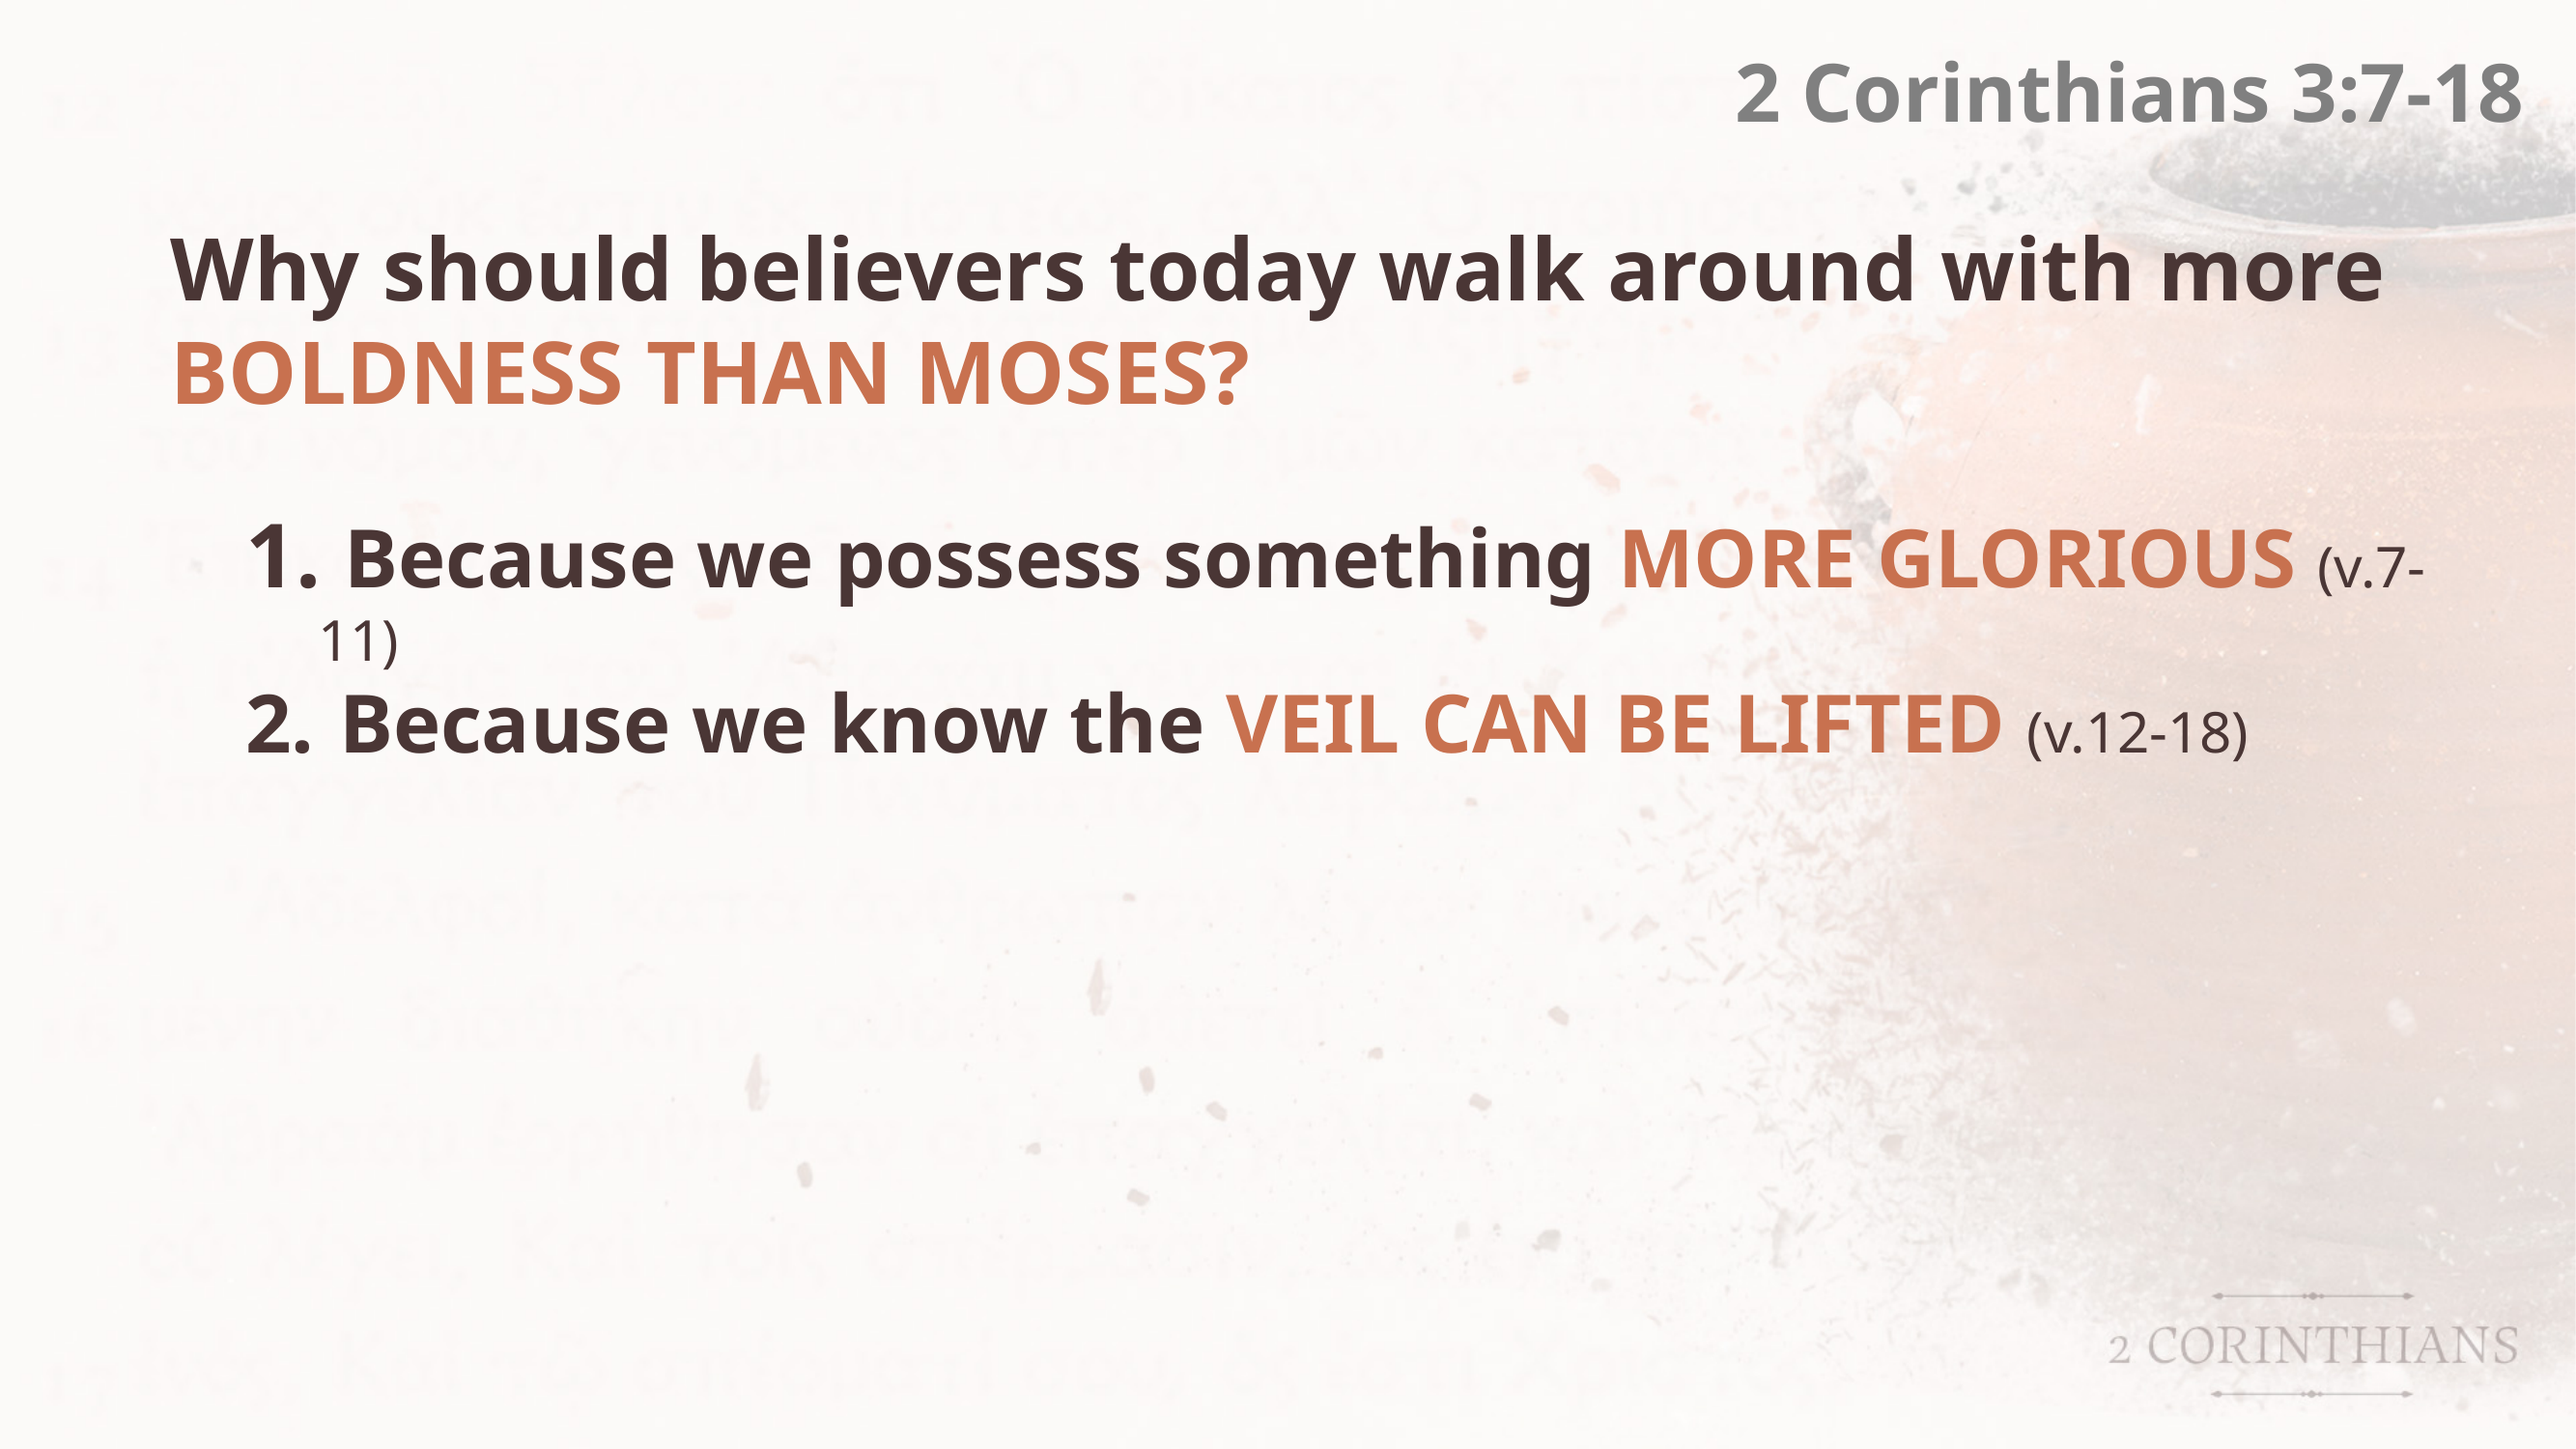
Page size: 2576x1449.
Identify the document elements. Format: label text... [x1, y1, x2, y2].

text_box 2 Corinthians 3:7-18 [1577, 34, 2533, 146]
picture [0, 0, 2576, 1449]
text_box Why should believers today walk around with more BOLDNESS THAN MOSES? Because we possess something MORE GLORIOUS (v.7-11) Because we know the VEIL CAN BE LIFTED (v.12-18) [156, 207, 2443, 777]
